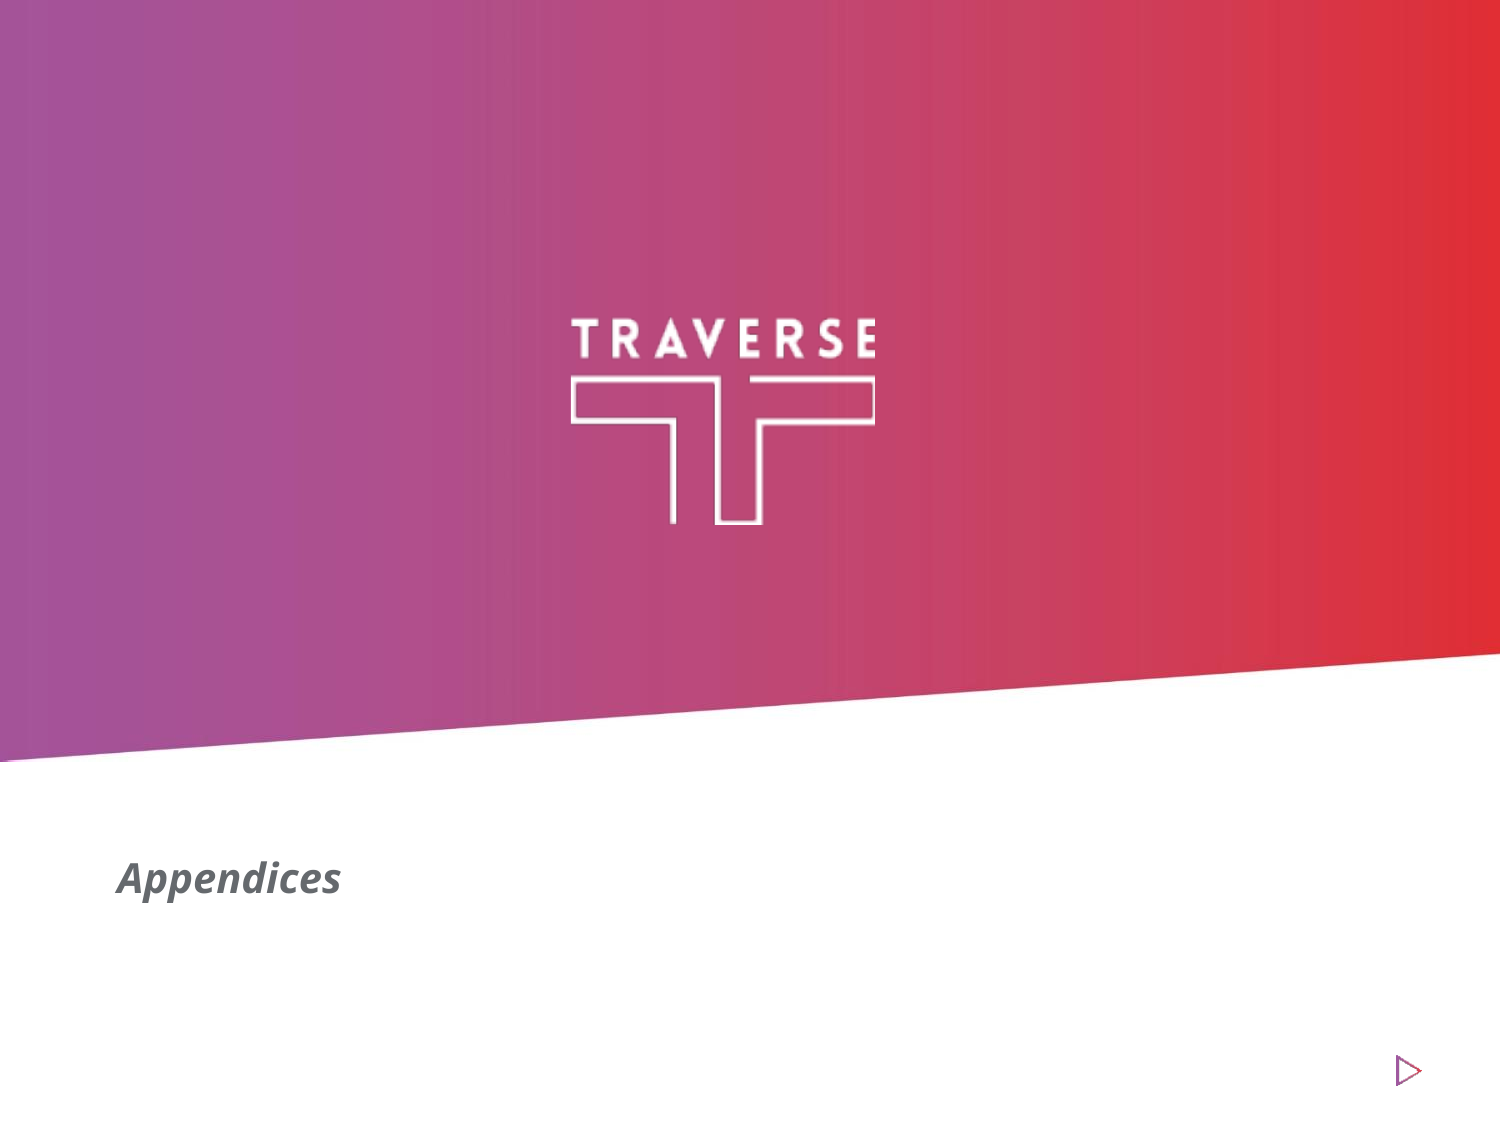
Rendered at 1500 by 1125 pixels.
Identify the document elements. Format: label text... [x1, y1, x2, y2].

picture [0, 0, 1500, 762]
picture [1396, 1053, 1423, 1086]
title Appendices [102, 806, 1397, 910]
